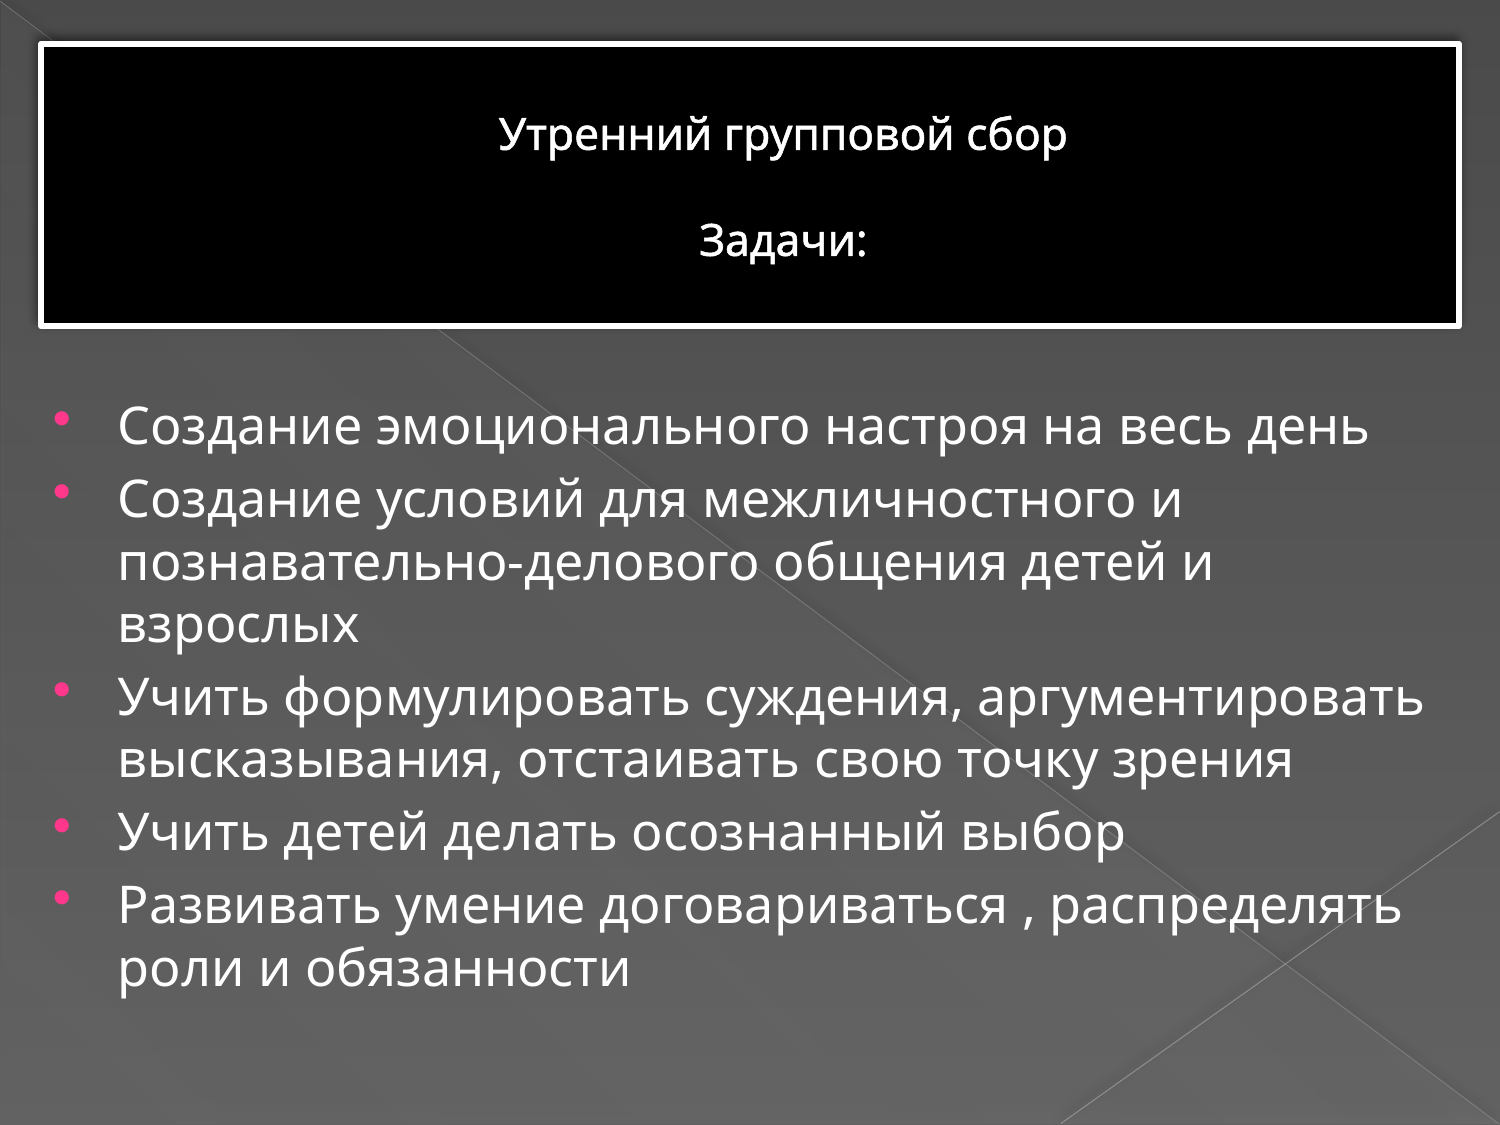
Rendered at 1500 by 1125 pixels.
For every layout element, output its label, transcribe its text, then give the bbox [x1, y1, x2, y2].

list Создание эмоционального настроя на весь день Создание условий для межличностного и познавательно-делового общения детей и взрослых Учить формулировать суждения, аргументировать высказывания, отстаивать свою точку зрения Учить детей делать осознанный выбор Развивать умение договариваться , распределять роли и обязанности [29, 385, 1459, 1094]
title Утренний групповой сбор Задачи: [38, 41, 1462, 329]
